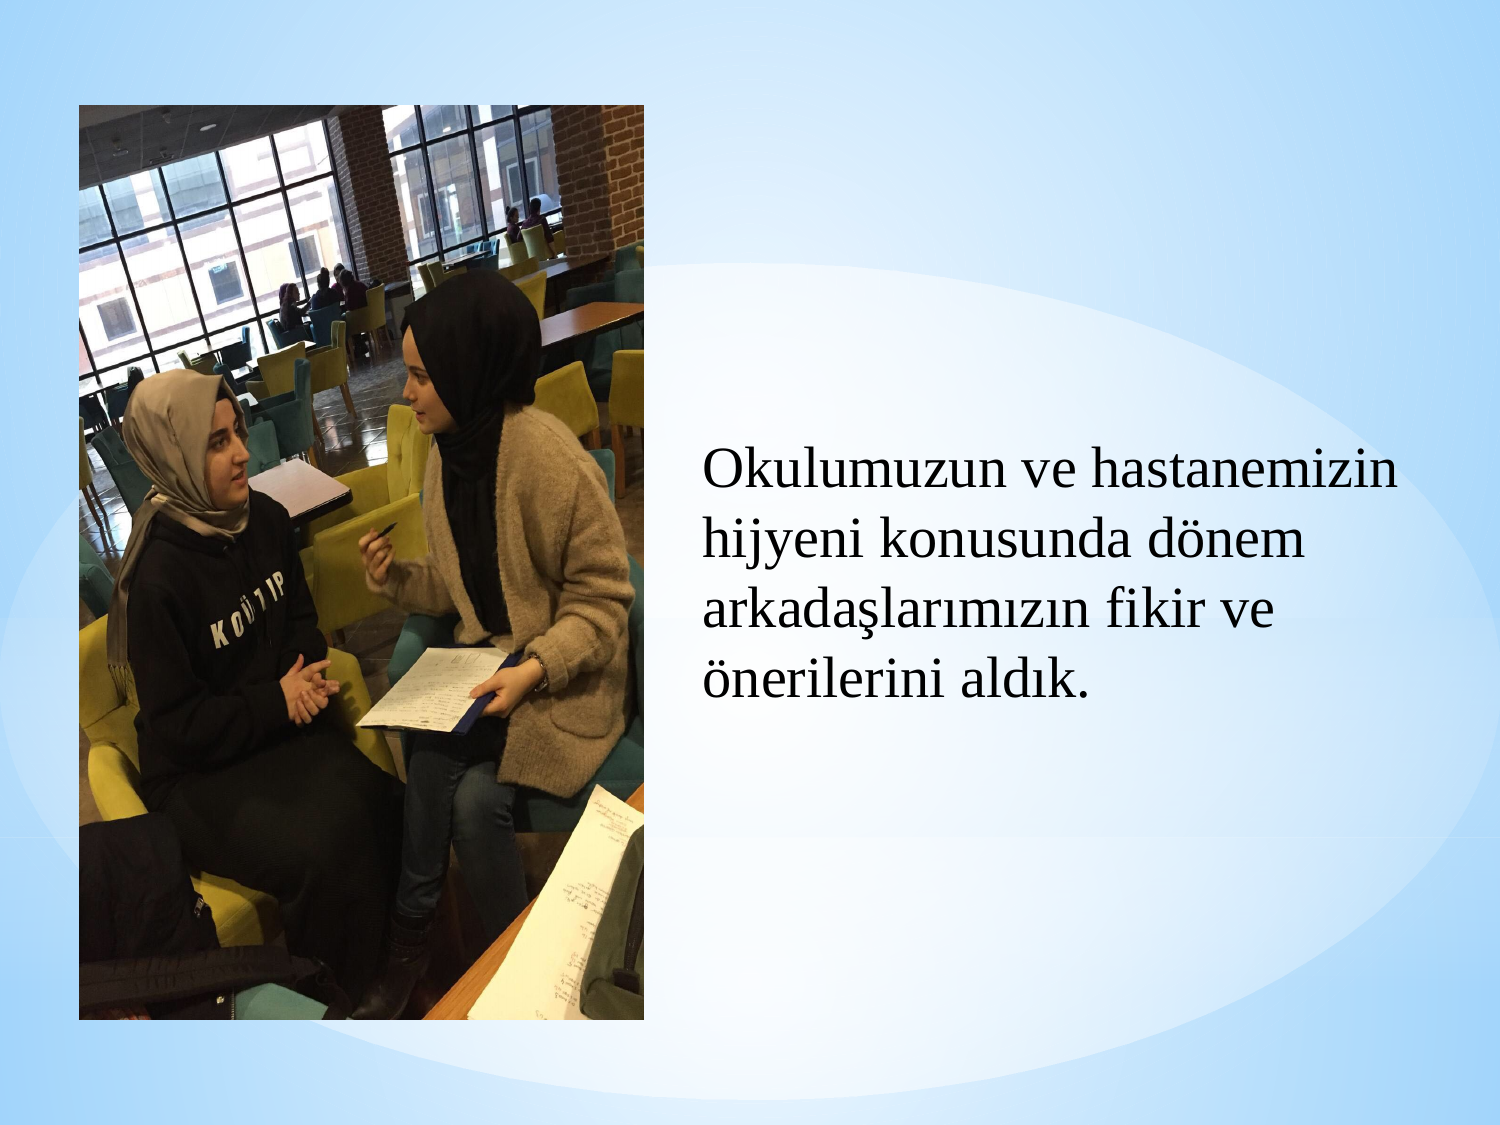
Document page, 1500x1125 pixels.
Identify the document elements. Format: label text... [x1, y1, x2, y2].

text_box Okulumuzun ve hastanemizin hijyeni konusunda dönem arkadaşlarımızın fikir ve önerilerini aldık. [687, 421, 1421, 717]
picture [79, 105, 644, 1020]
